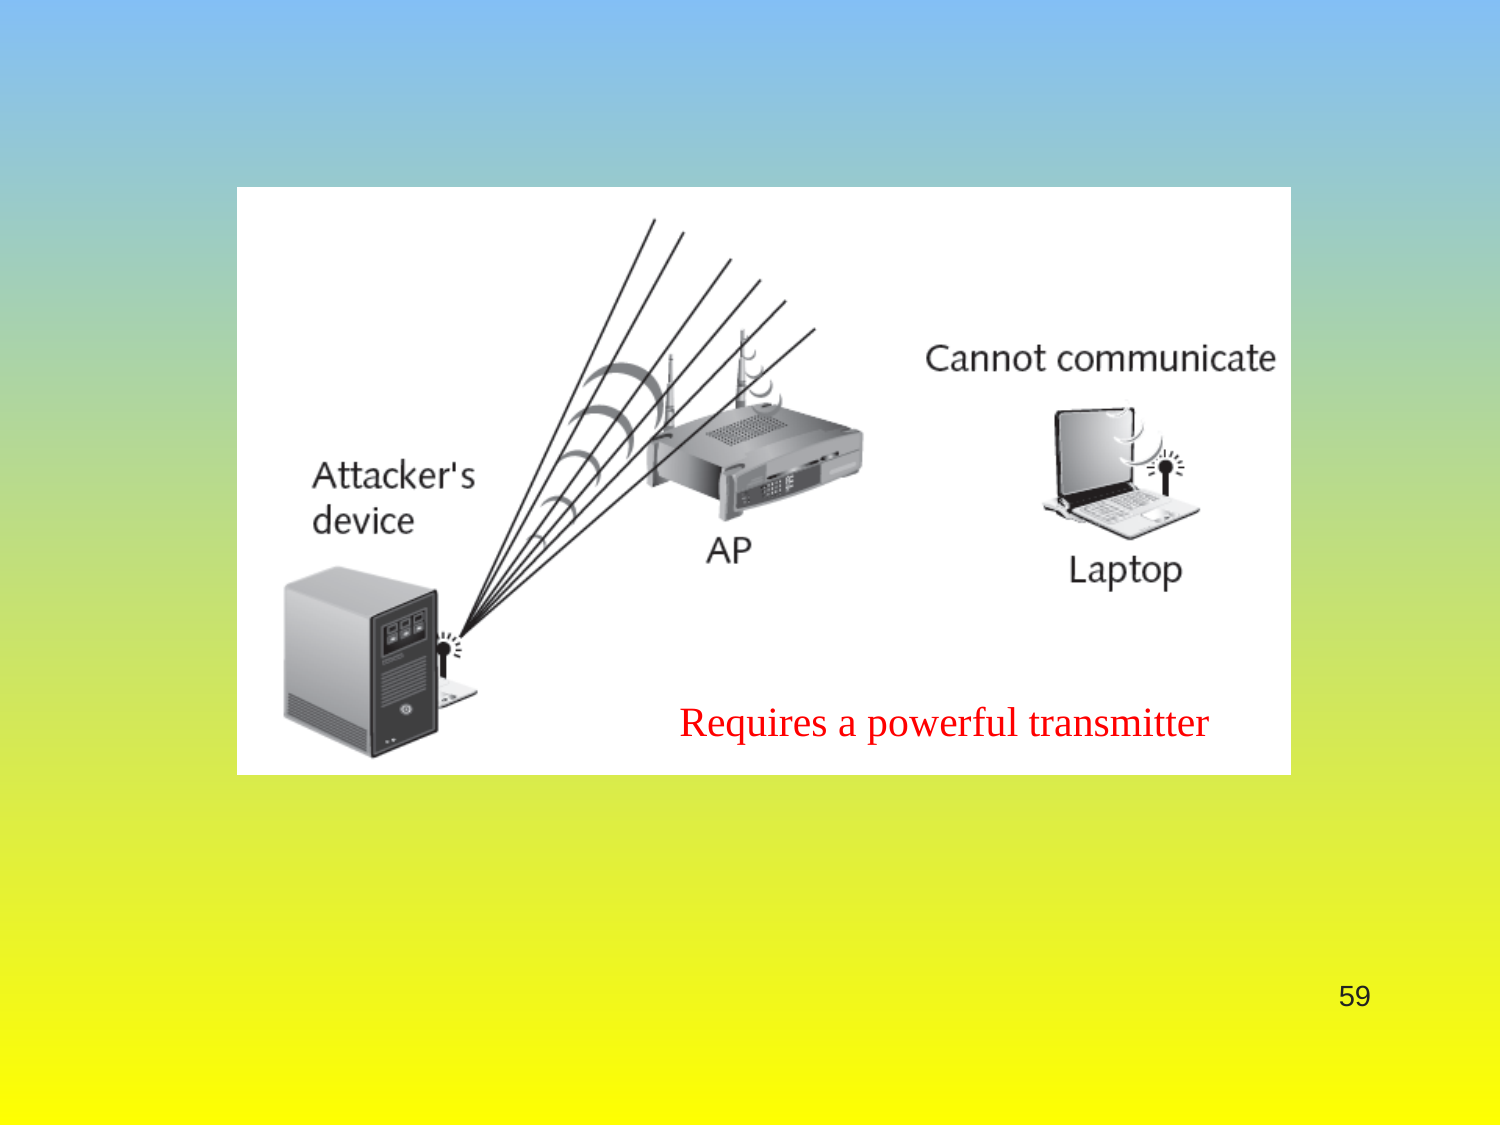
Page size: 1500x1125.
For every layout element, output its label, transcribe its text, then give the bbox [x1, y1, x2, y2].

slide_number 59 [1293, 965, 1387, 1025]
picture [236, 186, 1292, 776]
